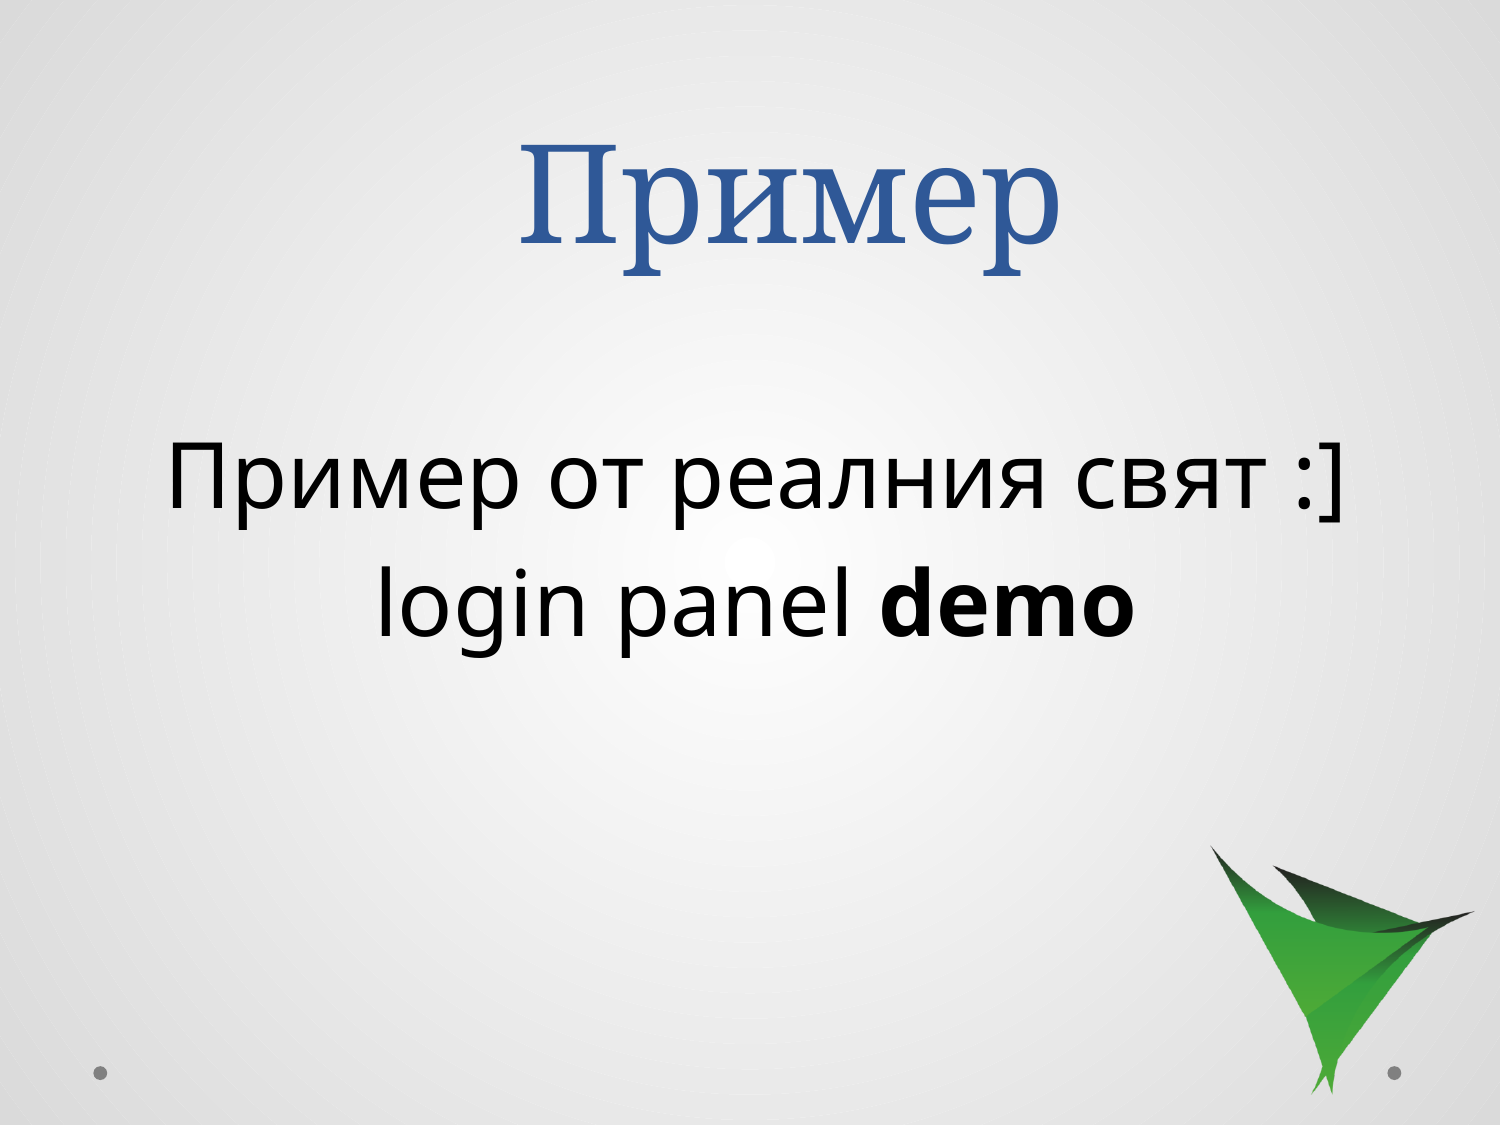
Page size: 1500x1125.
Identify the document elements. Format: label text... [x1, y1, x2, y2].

title Пример [112, 66, 1471, 279]
picture [1210, 845, 1475, 1095]
subtitle Пример от реалния свят :] login panel demo [100, 408, 1412, 917]
